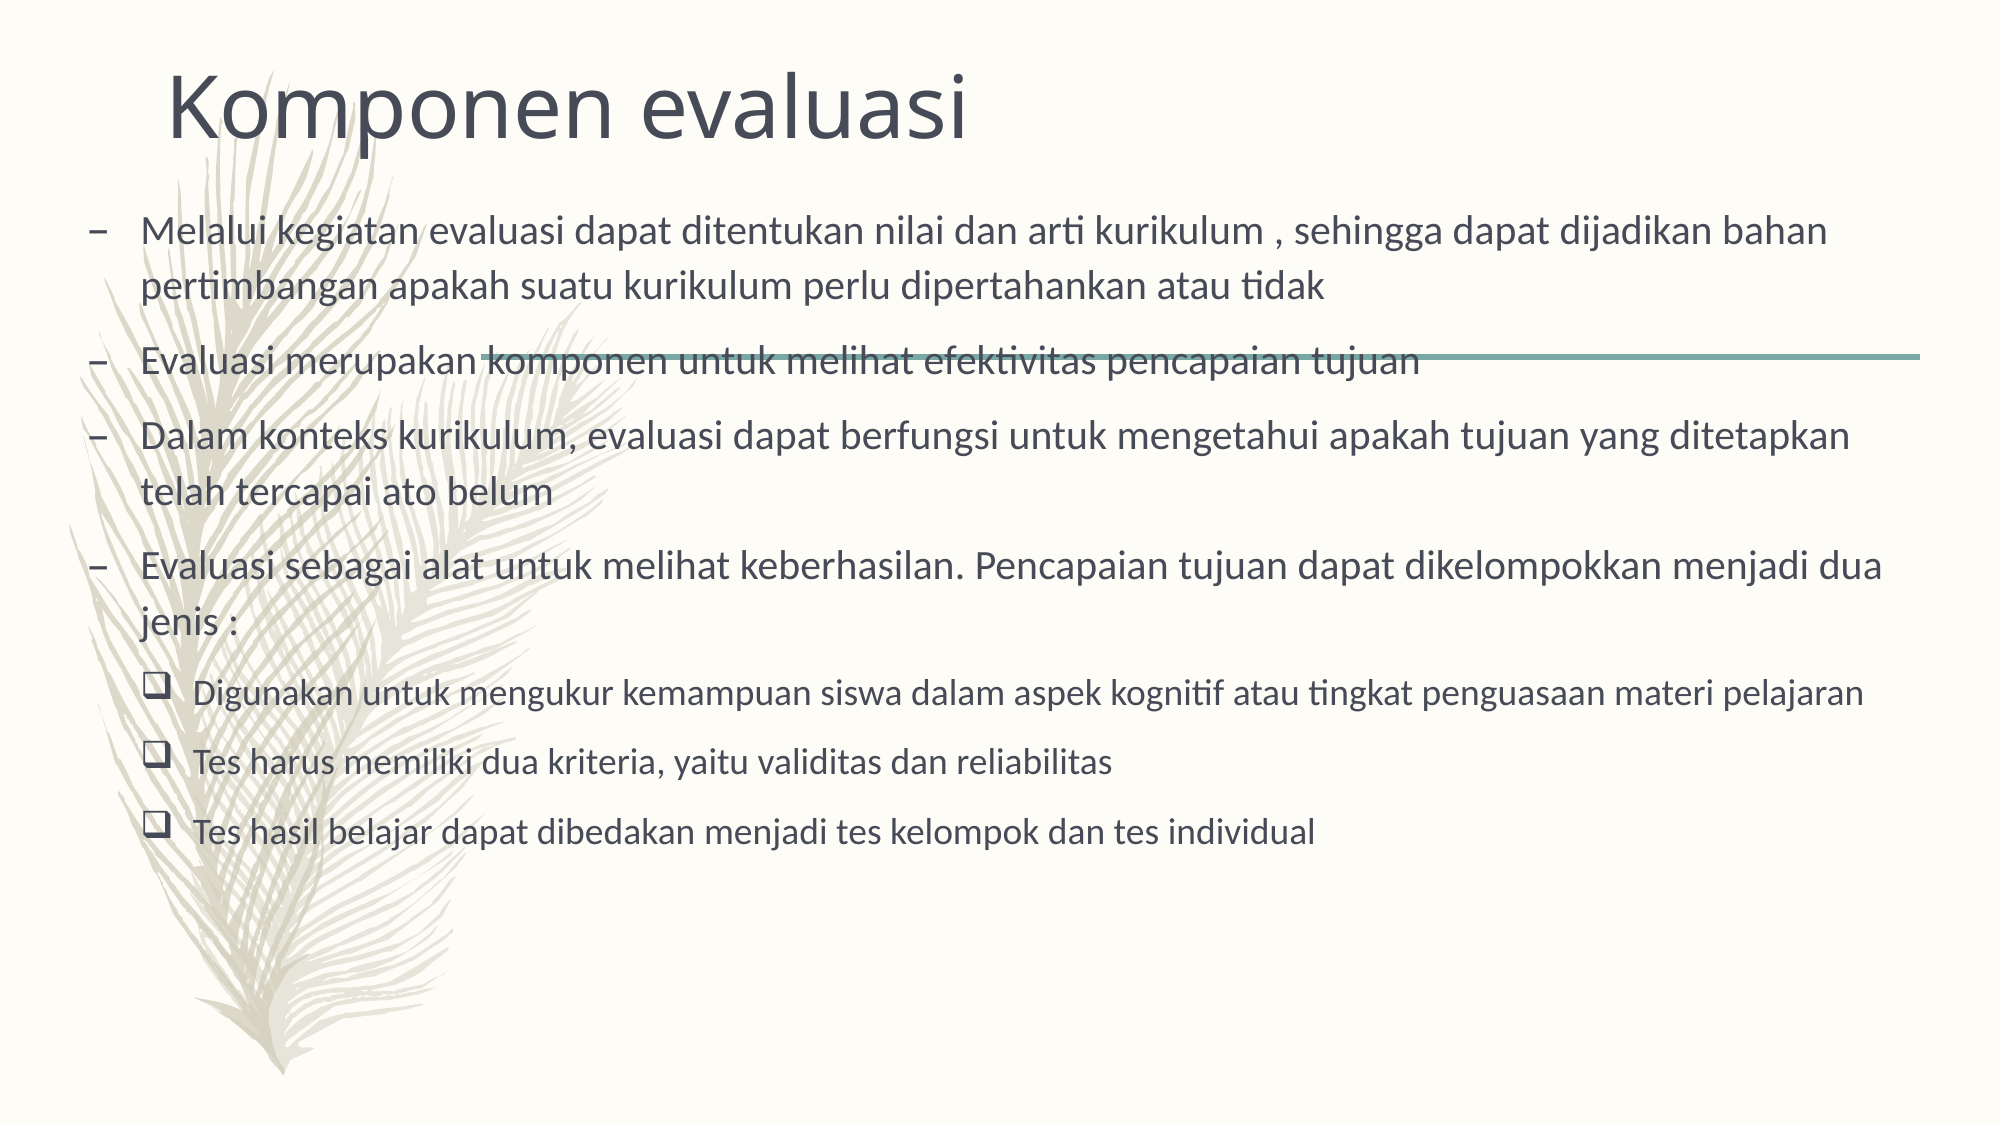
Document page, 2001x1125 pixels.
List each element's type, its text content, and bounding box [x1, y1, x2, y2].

title Komponen evaluasi [150, 48, 1851, 168]
list Melalui kegiatan evaluasi dapat ditentukan nilai dan arti kurikulum , sehingga dapat dijadikan bahan pertimbangan apakah suatu kurikulum perlu dipertahankan atau tidak Evaluasi merupakan komponen untuk melihat efektivitas pencapaian tujuan Dalam konteks kurikulum, evaluasi dapat berfungsi untuk mengetahui apakah tujuan yang ditetapkan telah tercapai ato belum Evaluasi sebagai alat untuk melihat keberhasilan. Pencapaian tujuan dapat dikelompokkan menjadi dua jenis : Digunakan untuk mengukur kemampuan siswa dalam aspek kognitif atau tingkat penguasaan materi pelajaran Tes harus memiliki dua kriteria, yaitu validitas dan reliabilitas Tes hasil belajar dapat dibedakan menjadi tes kelompok dan tes individual [72, 189, 1928, 1059]
